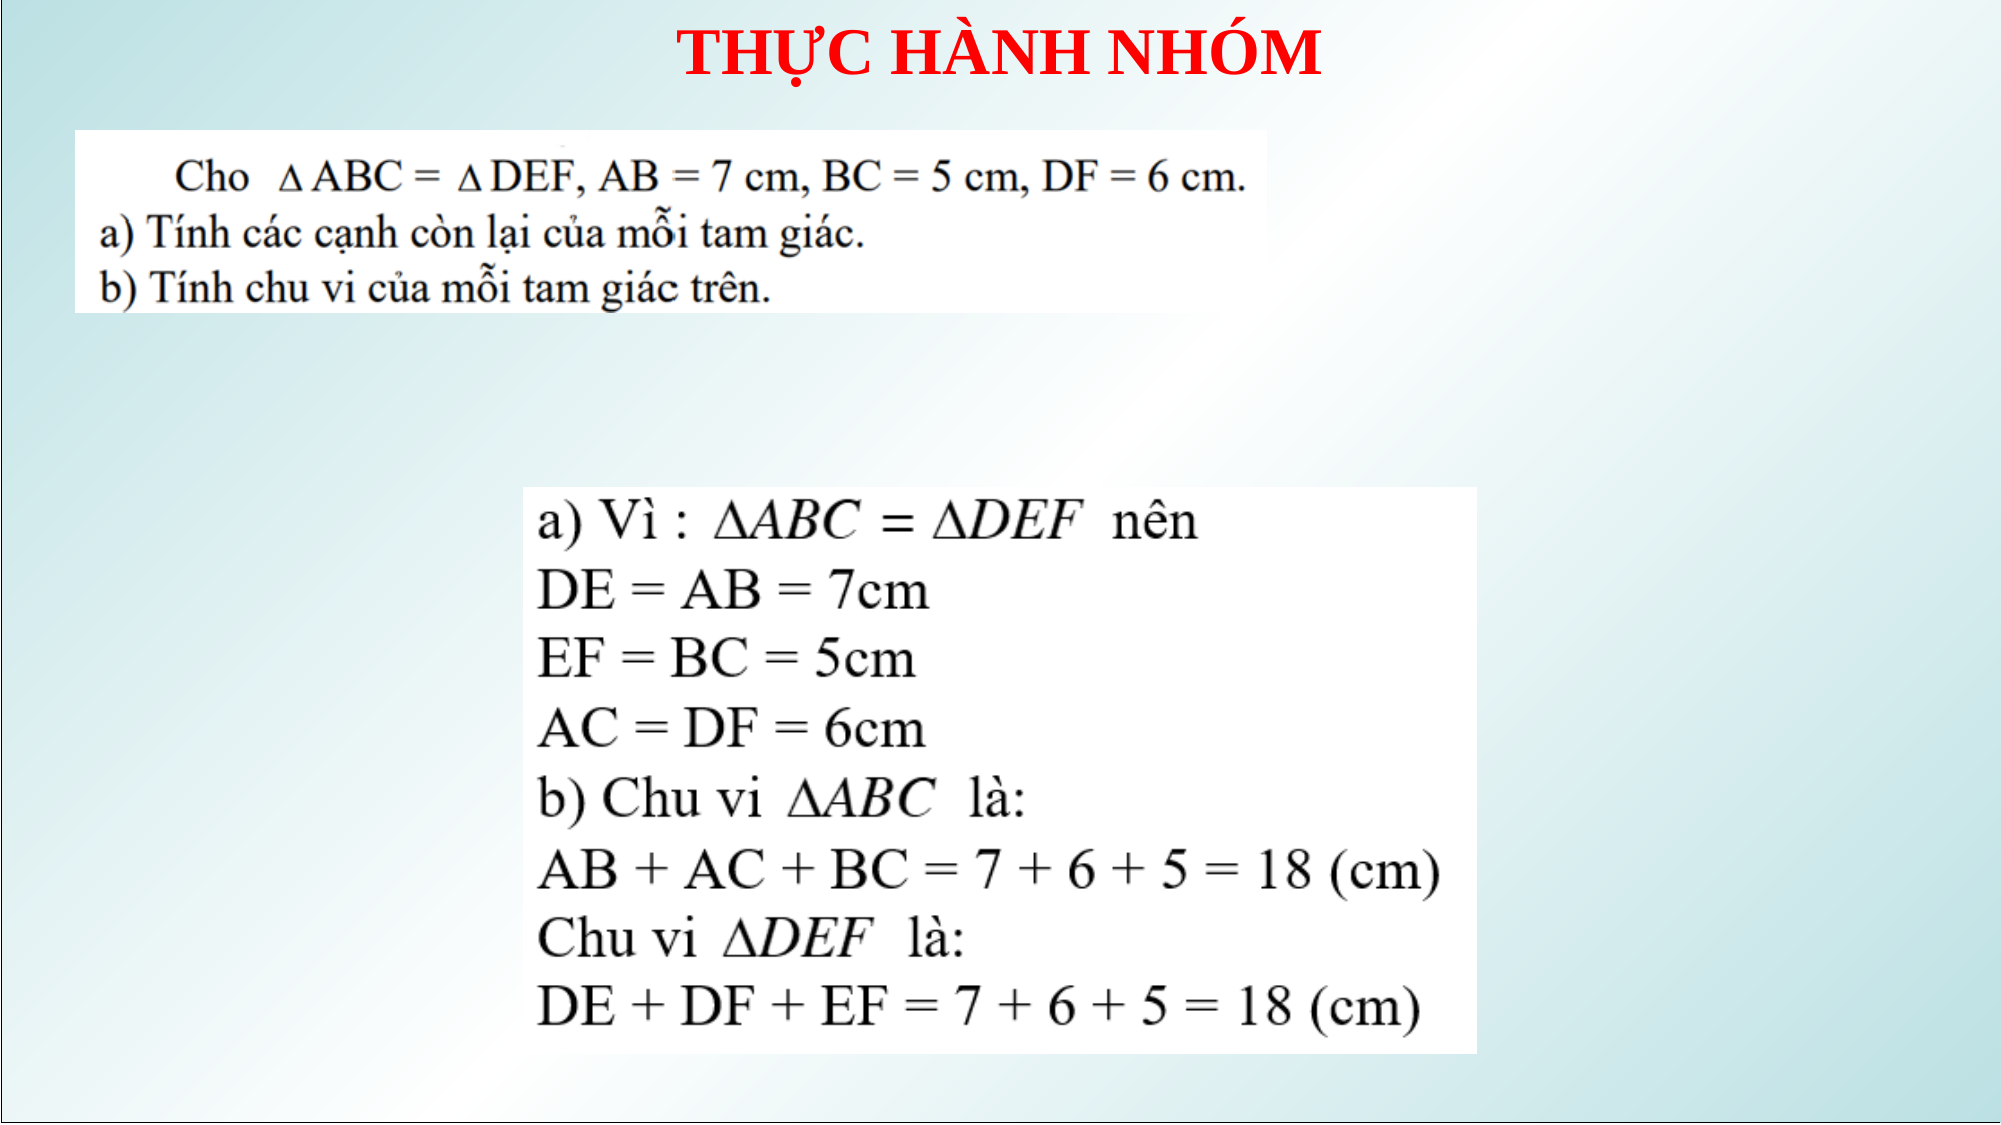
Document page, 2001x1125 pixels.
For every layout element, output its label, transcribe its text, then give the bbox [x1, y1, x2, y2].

picture [523, 487, 1477, 1054]
text_box [1, 0, 2000, 1123]
text_box THỰC HÀNH NHÓM [664, 2, 1335, 94]
picture [74, 130, 1268, 313]
